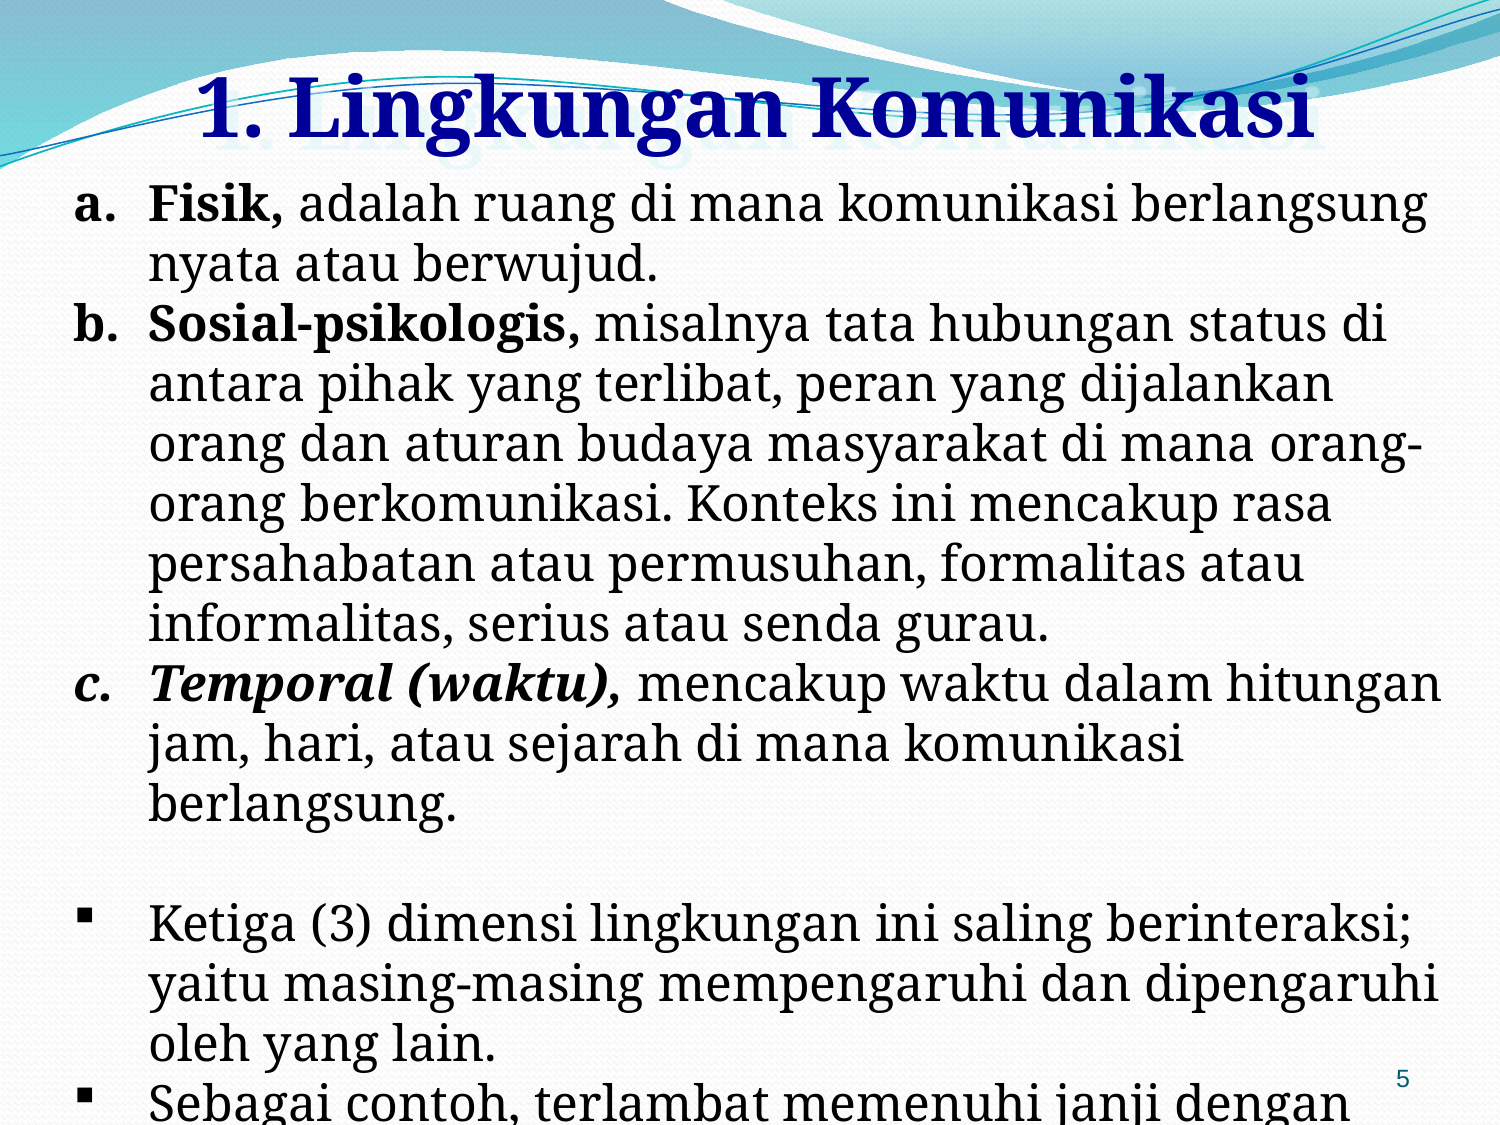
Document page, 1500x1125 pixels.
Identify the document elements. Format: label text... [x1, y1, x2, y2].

text_box 1. Lingkungan Komunikasi [135, 46, 1376, 162]
text_box Fisik, adalah ruang di mana komunikasi berlangsung nyata atau berwujud. Sosial-psikologis, misalnya tata hubungan status di antara pihak yang terlibat, peran yang dijalankan orang dan aturan budaya masyarakat di mana orang-orang berkomunikasi. Konteks ini mencakup rasa persahabatan atau permusuhan, formalitas atau informalitas, serius atau senda gurau. Temporal (waktu), mencakup waktu dalam hitungan jam, hari, atau sejarah di mana komunikasi berlangsung. Ketiga (3) dimensi lingkungan ini saling berinteraksi; yaitu masing-masing mempengaruhi dan dipengaruhi oleh yang lain. Sebagai contoh, terlambat memenuhi janji dengan seseorang (dimensi temporal), dapat mengakibatkan berubahnya suasana persahabatan-permusuhan (dimensi sosial-psikologis) [58, 163, 1465, 1125]
